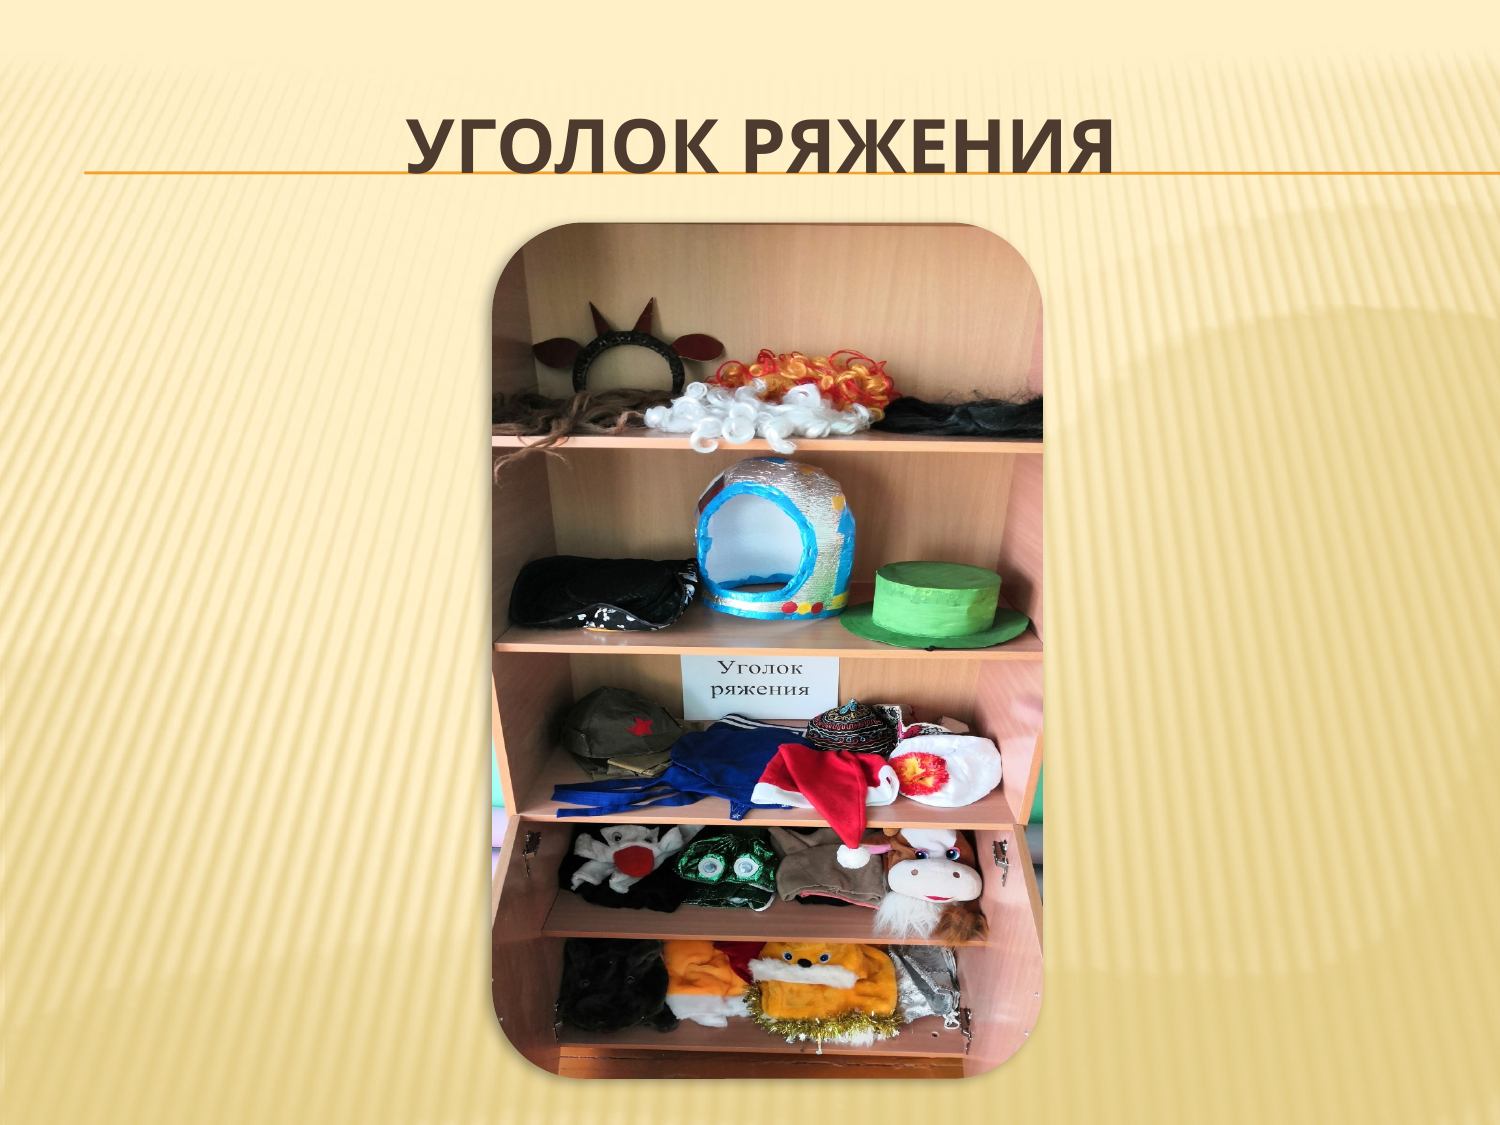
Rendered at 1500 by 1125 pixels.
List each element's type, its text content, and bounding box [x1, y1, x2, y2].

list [491, 222, 1044, 1080]
title Уголок ряжения [50, 75, 1475, 213]
